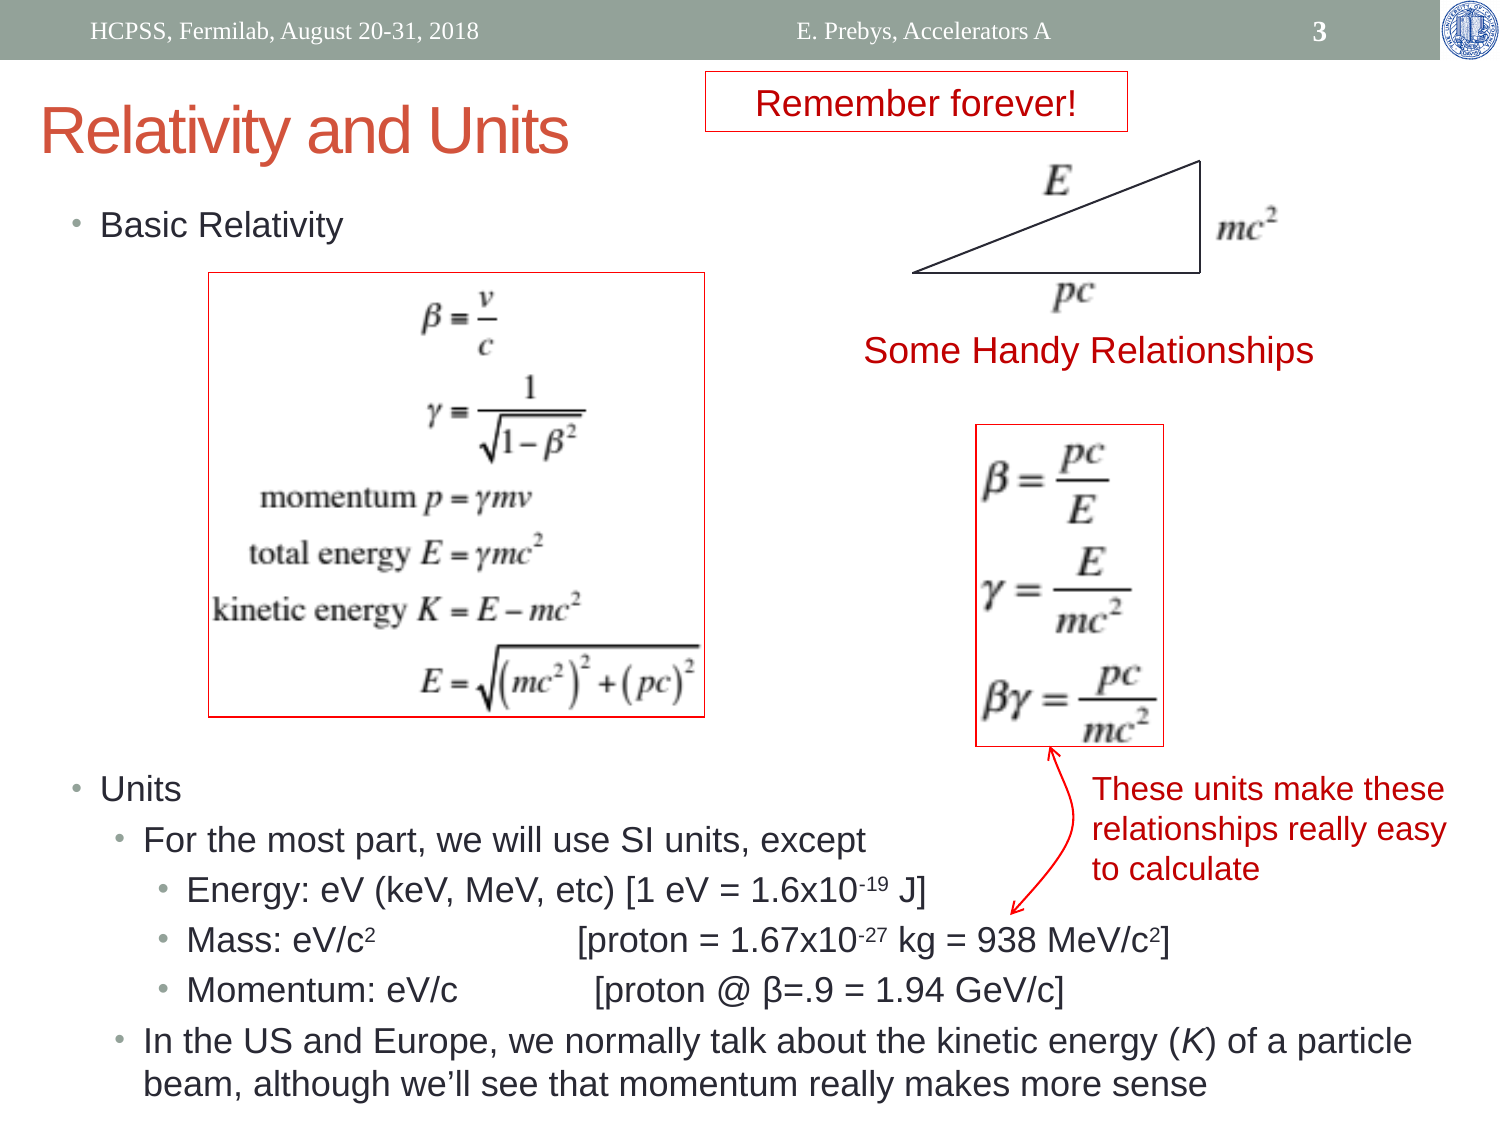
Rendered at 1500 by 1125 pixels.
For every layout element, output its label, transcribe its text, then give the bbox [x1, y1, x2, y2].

list Accelerators allow us to go back 13.8 billion years and recreate conditions that existed a few trillionths of a second after the Big Bang the place where our current understanding of physics breaks down. In addition to high energy, we need high “luminosity” that is, lots of particles interacting, to see rare processes. [1102, 194, 1289, 318]
title Relativity and Units [24, 77, 1319, 177]
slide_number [75, 3, 550, 57]
list Basic Relativity Units For the most part, we will use SI units, except Energy: eV (keV, MeV, etc) [1 eV = 1.6x10-19 J] Mass: eV/c2 [proton = 1.67x10-27 kg = 938 MeV/c2] Momentum: eV/c [proton @ β=.9 = 1.94 GeV/c] In the US and Europe, we normally talk about the kinetic energy (K) of a particle beam, although we’ll see that momentum really makes more sense [56, 194, 1474, 1112]
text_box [912, 160, 1199, 272]
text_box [208, 272, 704, 717]
text_box These units make these relationships really easy to calculate [1077, 759, 1477, 895]
text_box Some Handy Relationships [848, 318, 1343, 379]
text_box [1010, 754, 1076, 916]
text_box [1046, 275, 1098, 318]
footer E. Prebys, Accelerators A [562, 3, 1286, 57]
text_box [976, 424, 1163, 746]
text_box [1037, 160, 1076, 199]
text_box Remember forever! [705, 71, 1128, 132]
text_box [1212, 197, 1282, 246]
slide_number 3 [1297, 3, 1425, 57]
picture [1440, 0, 1500, 61]
